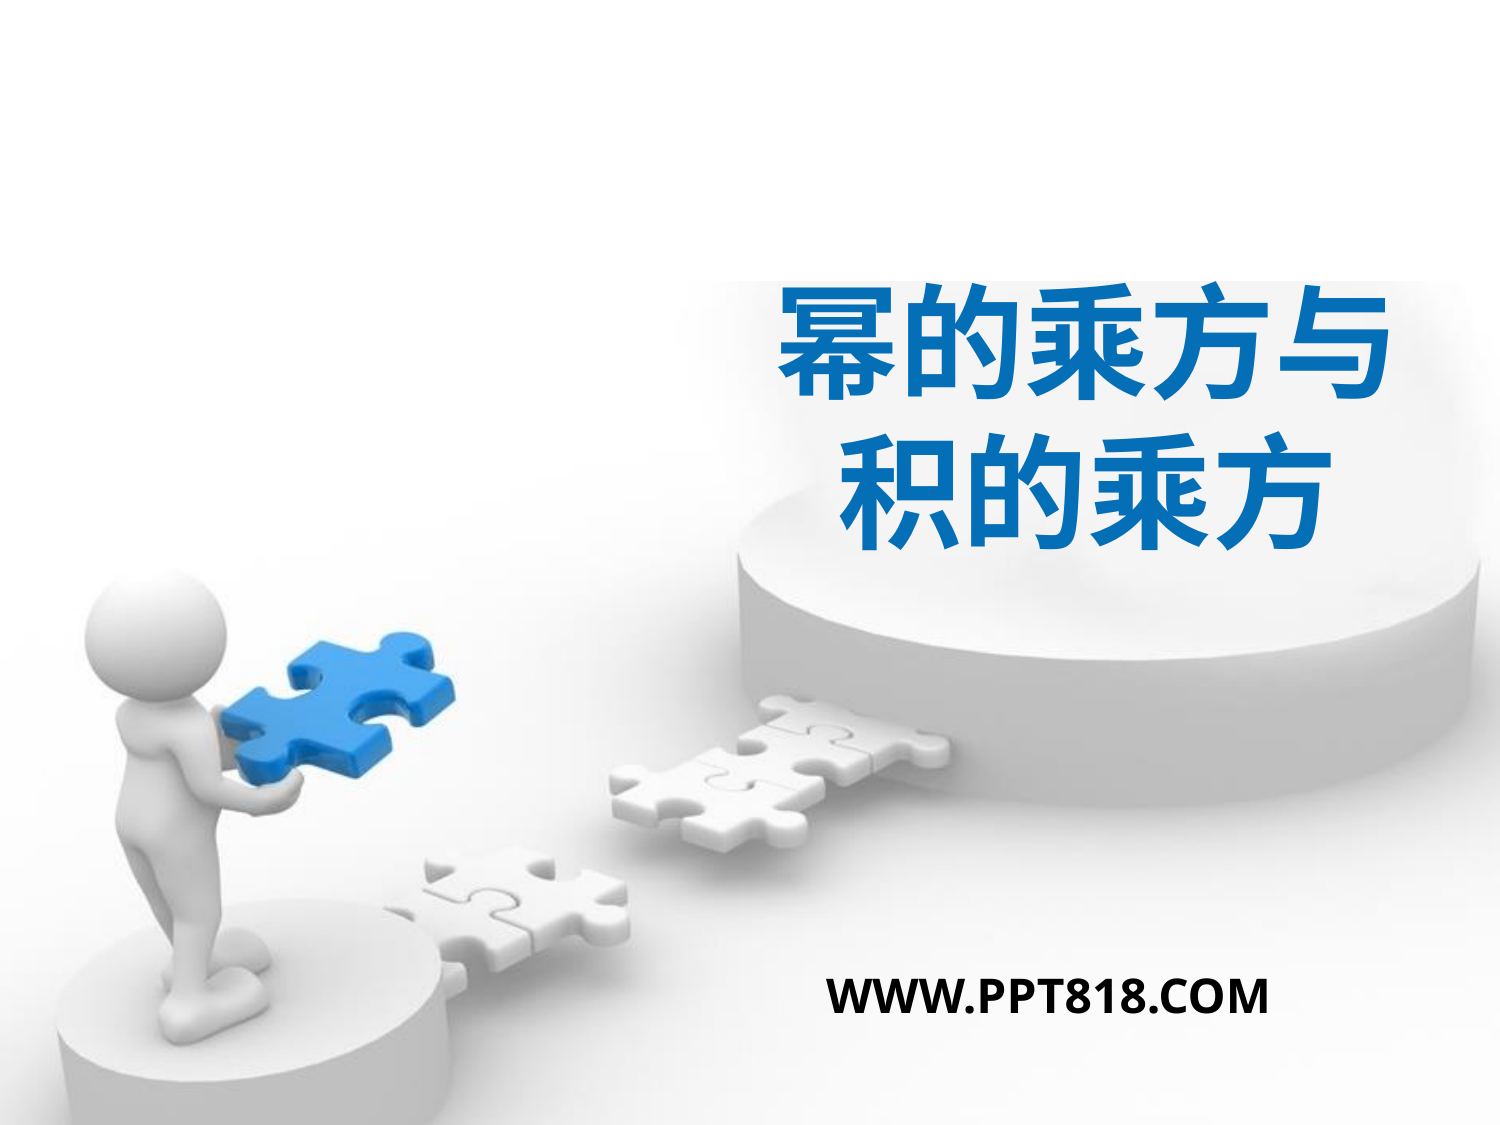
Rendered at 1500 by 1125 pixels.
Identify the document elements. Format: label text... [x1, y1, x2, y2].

subtitle WWW.PPT818.COM [633, 657, 1465, 1125]
picture [0, 281, 1500, 1125]
title 幂的乘方与积的乘方 [716, 395, 1459, 573]
